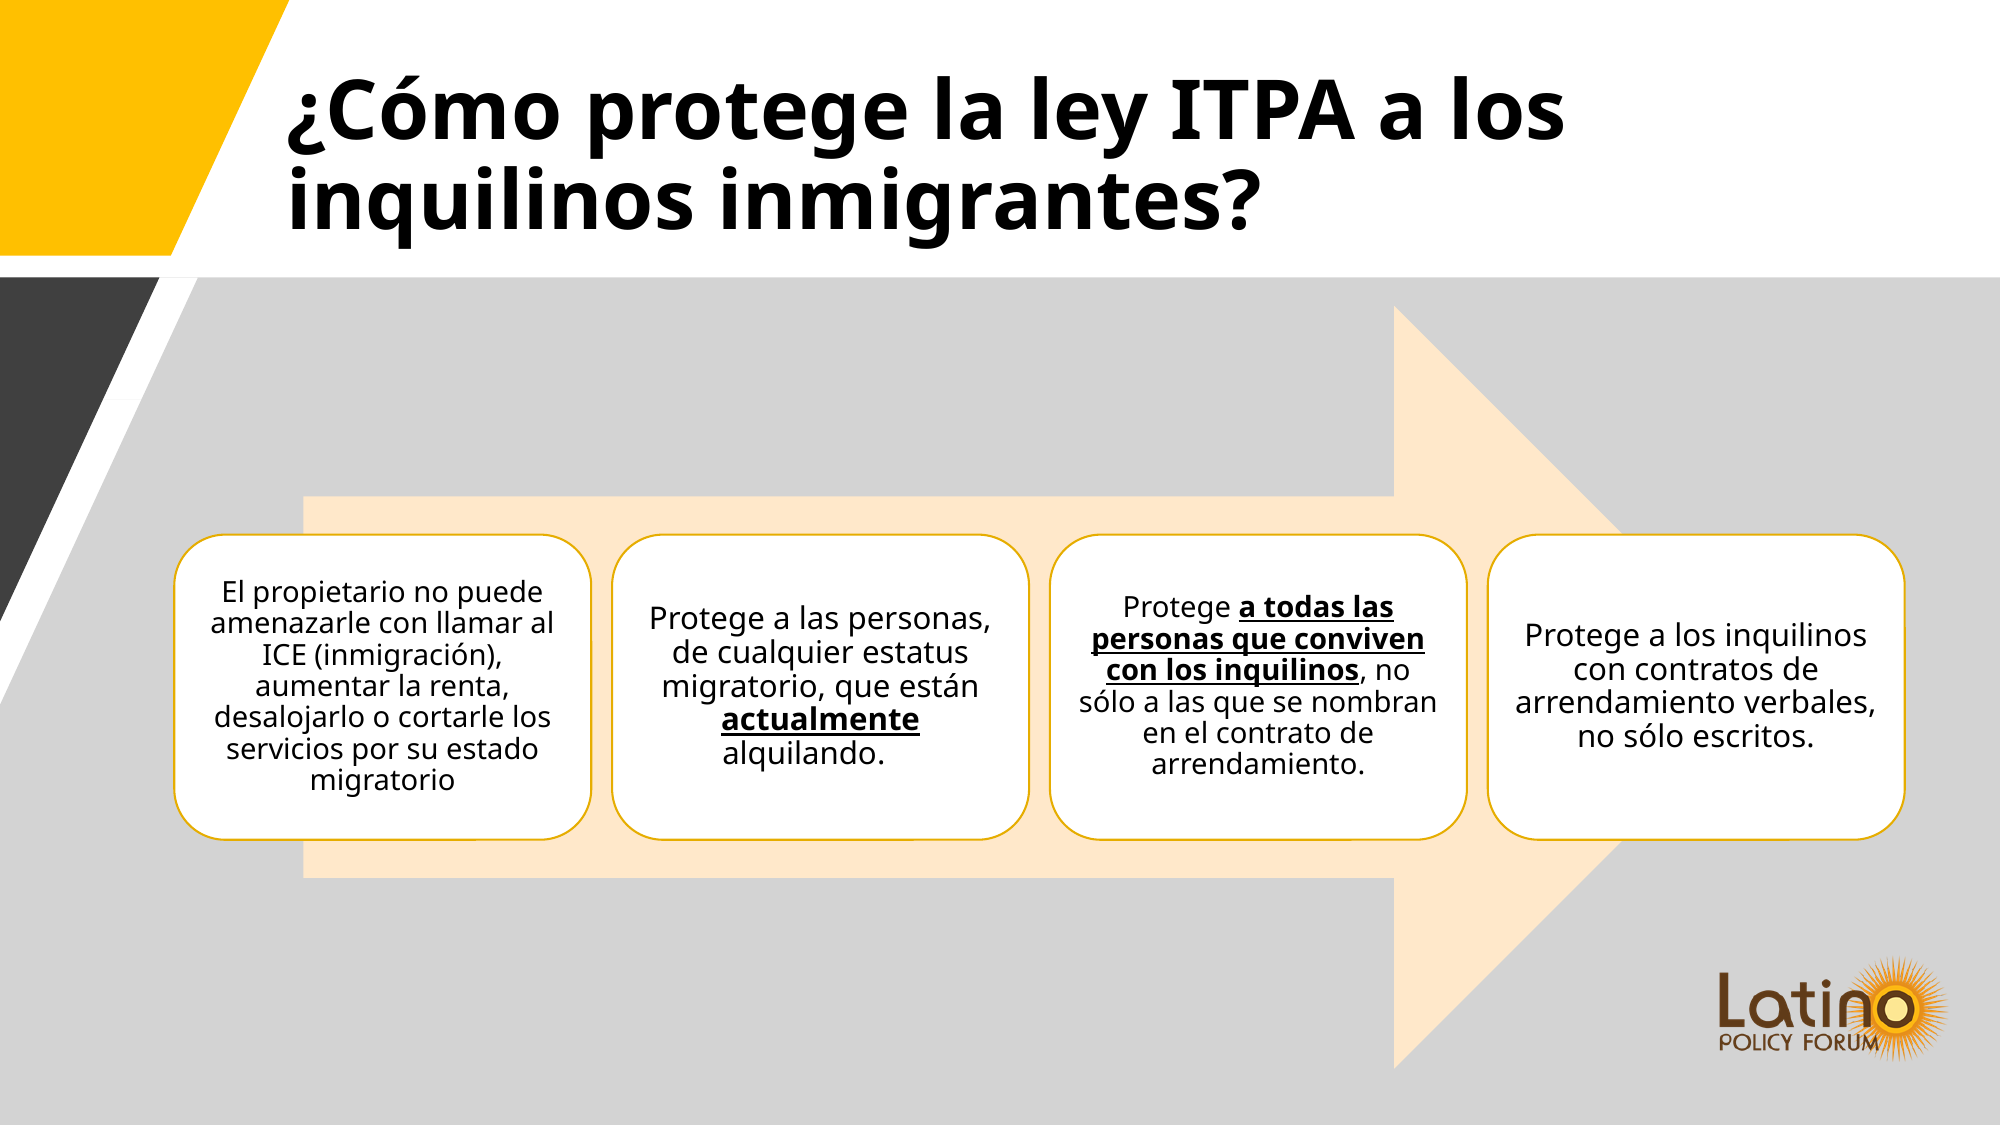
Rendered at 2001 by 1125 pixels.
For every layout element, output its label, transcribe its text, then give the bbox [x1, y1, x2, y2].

text_box [0, 277, 2000, 1125]
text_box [173, 305, 1905, 1069]
title ¿Cómo protege la ley ITPA a los inquilinos inmigrantes? [271, 60, 1808, 255]
text_box [0, 277, 160, 622]
picture [1717, 955, 1950, 1062]
text_box [0, 0, 290, 256]
